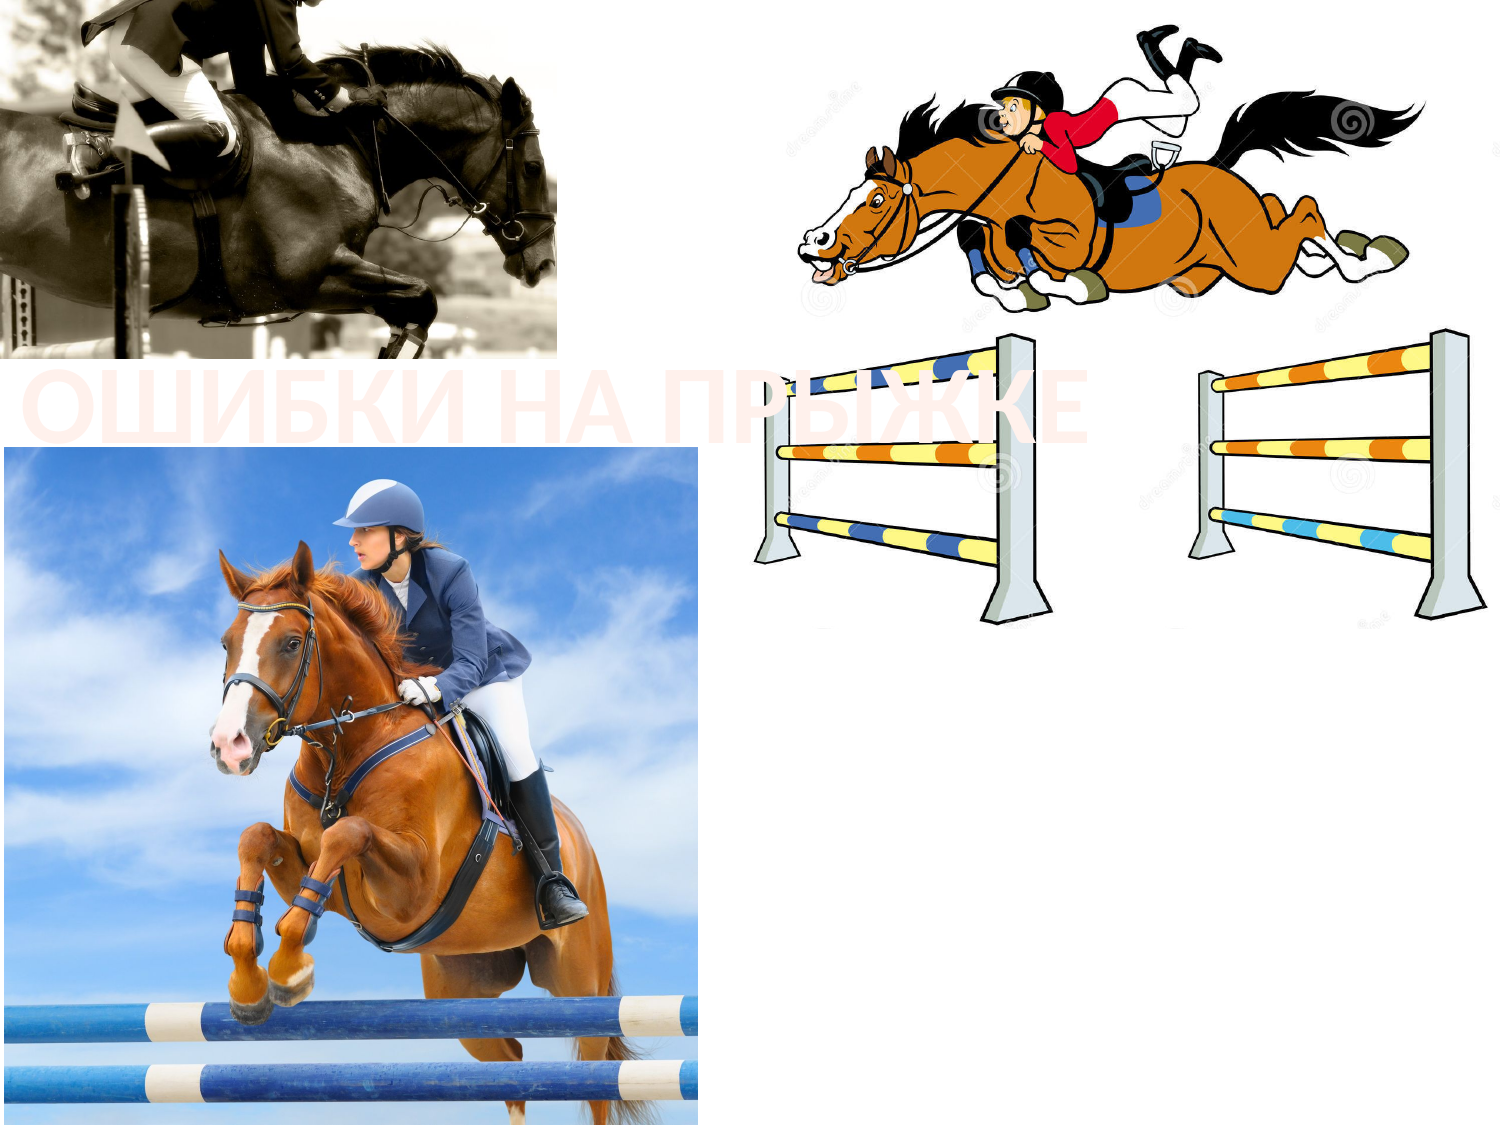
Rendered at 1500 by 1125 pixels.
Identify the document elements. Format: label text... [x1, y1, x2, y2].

picture [0, 0, 557, 360]
picture [4, 447, 698, 1125]
text_box ОШИБКИ НА ПРЫЖКЕ [5, 323, 729, 474]
picture [734, 18, 1500, 630]
